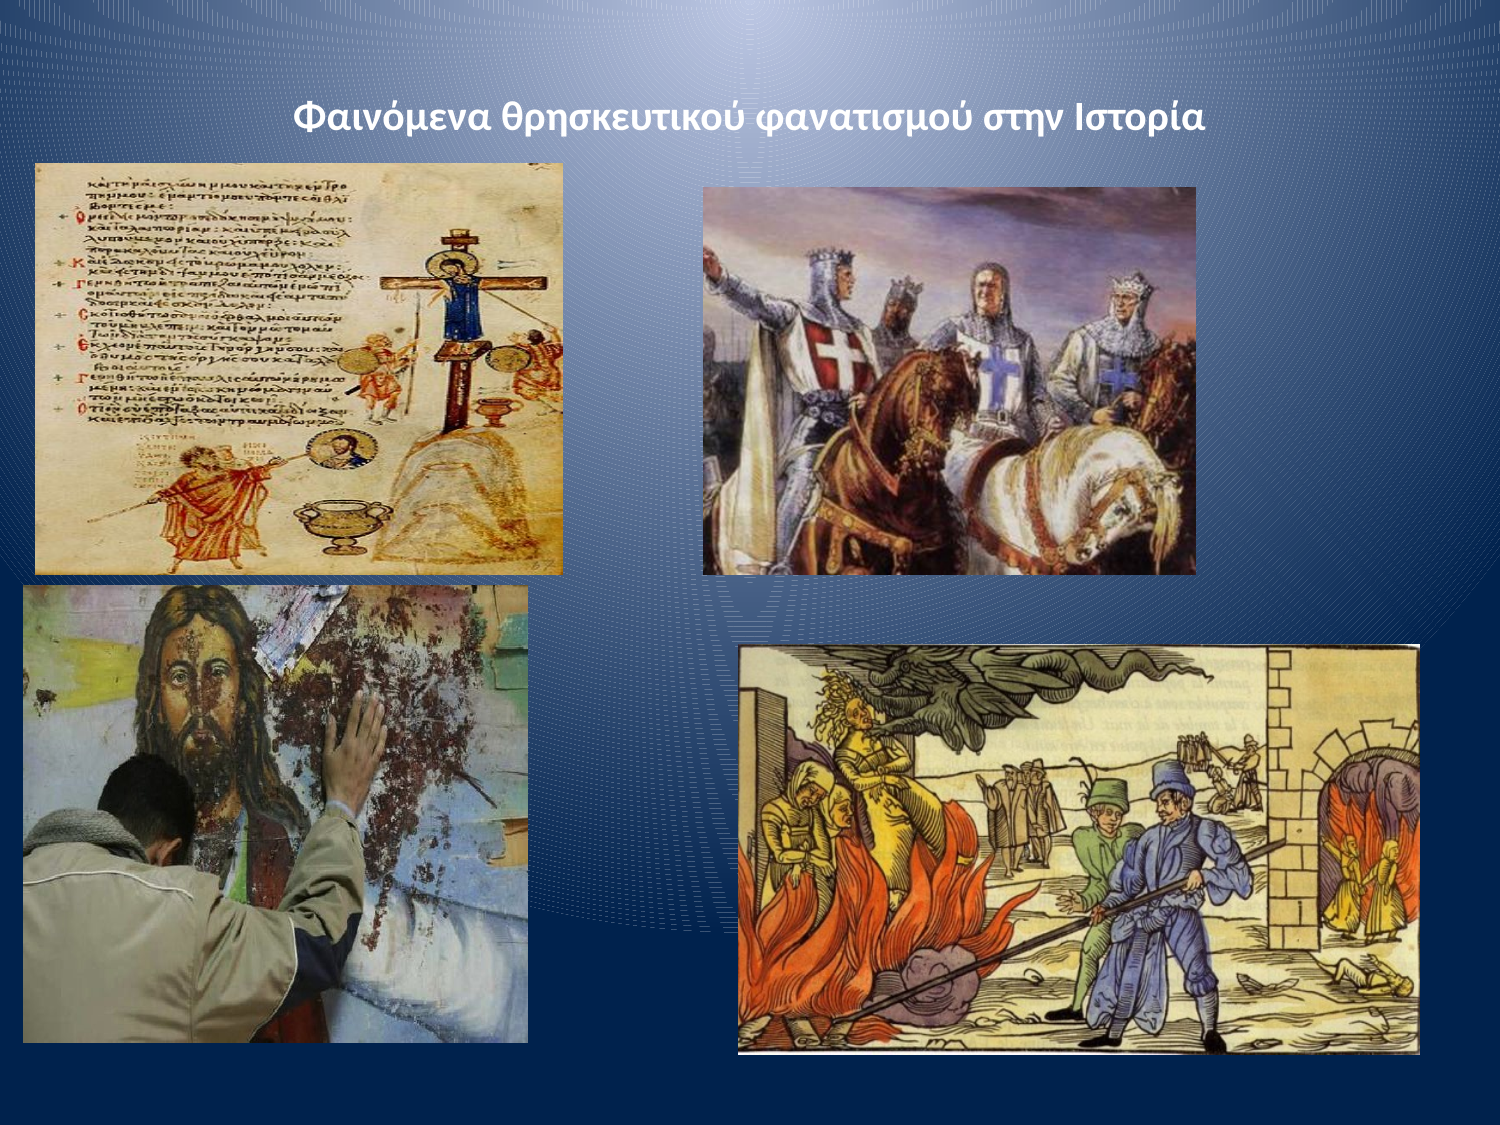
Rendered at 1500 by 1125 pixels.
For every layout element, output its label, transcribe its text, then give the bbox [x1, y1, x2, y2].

title Φαινόμενα θρησκευτικού φανατισμού στην Ιστορία [75, 45, 1425, 233]
picture [23, 585, 528, 1044]
picture [702, 187, 1196, 575]
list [34, 163, 563, 575]
picture [737, 644, 1420, 1055]
